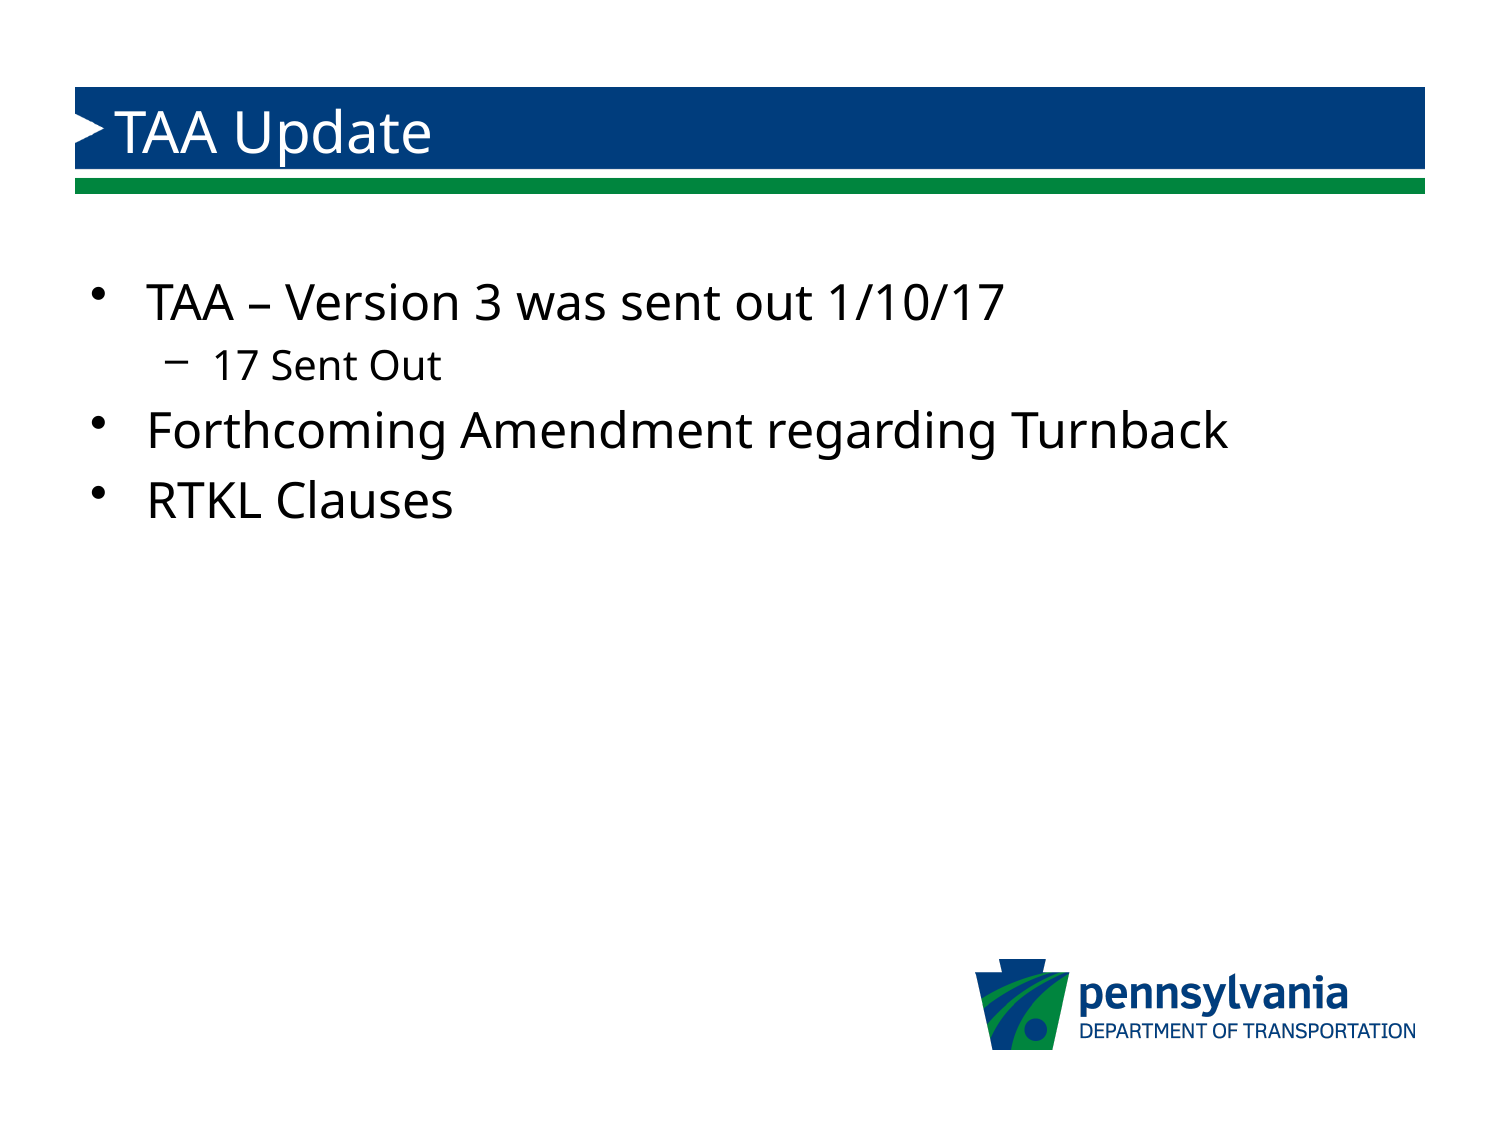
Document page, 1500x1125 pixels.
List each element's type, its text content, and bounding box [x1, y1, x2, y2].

picture [75, 87, 99, 194]
title TAA Update [99, 87, 1450, 238]
list TAA – Version 3 was sent out 1/10/17 17 Sent Out Forthcoming Amendment regarding Turnback RTKL Clauses [75, 262, 1425, 1005]
picture [975, 1005, 1415, 1050]
